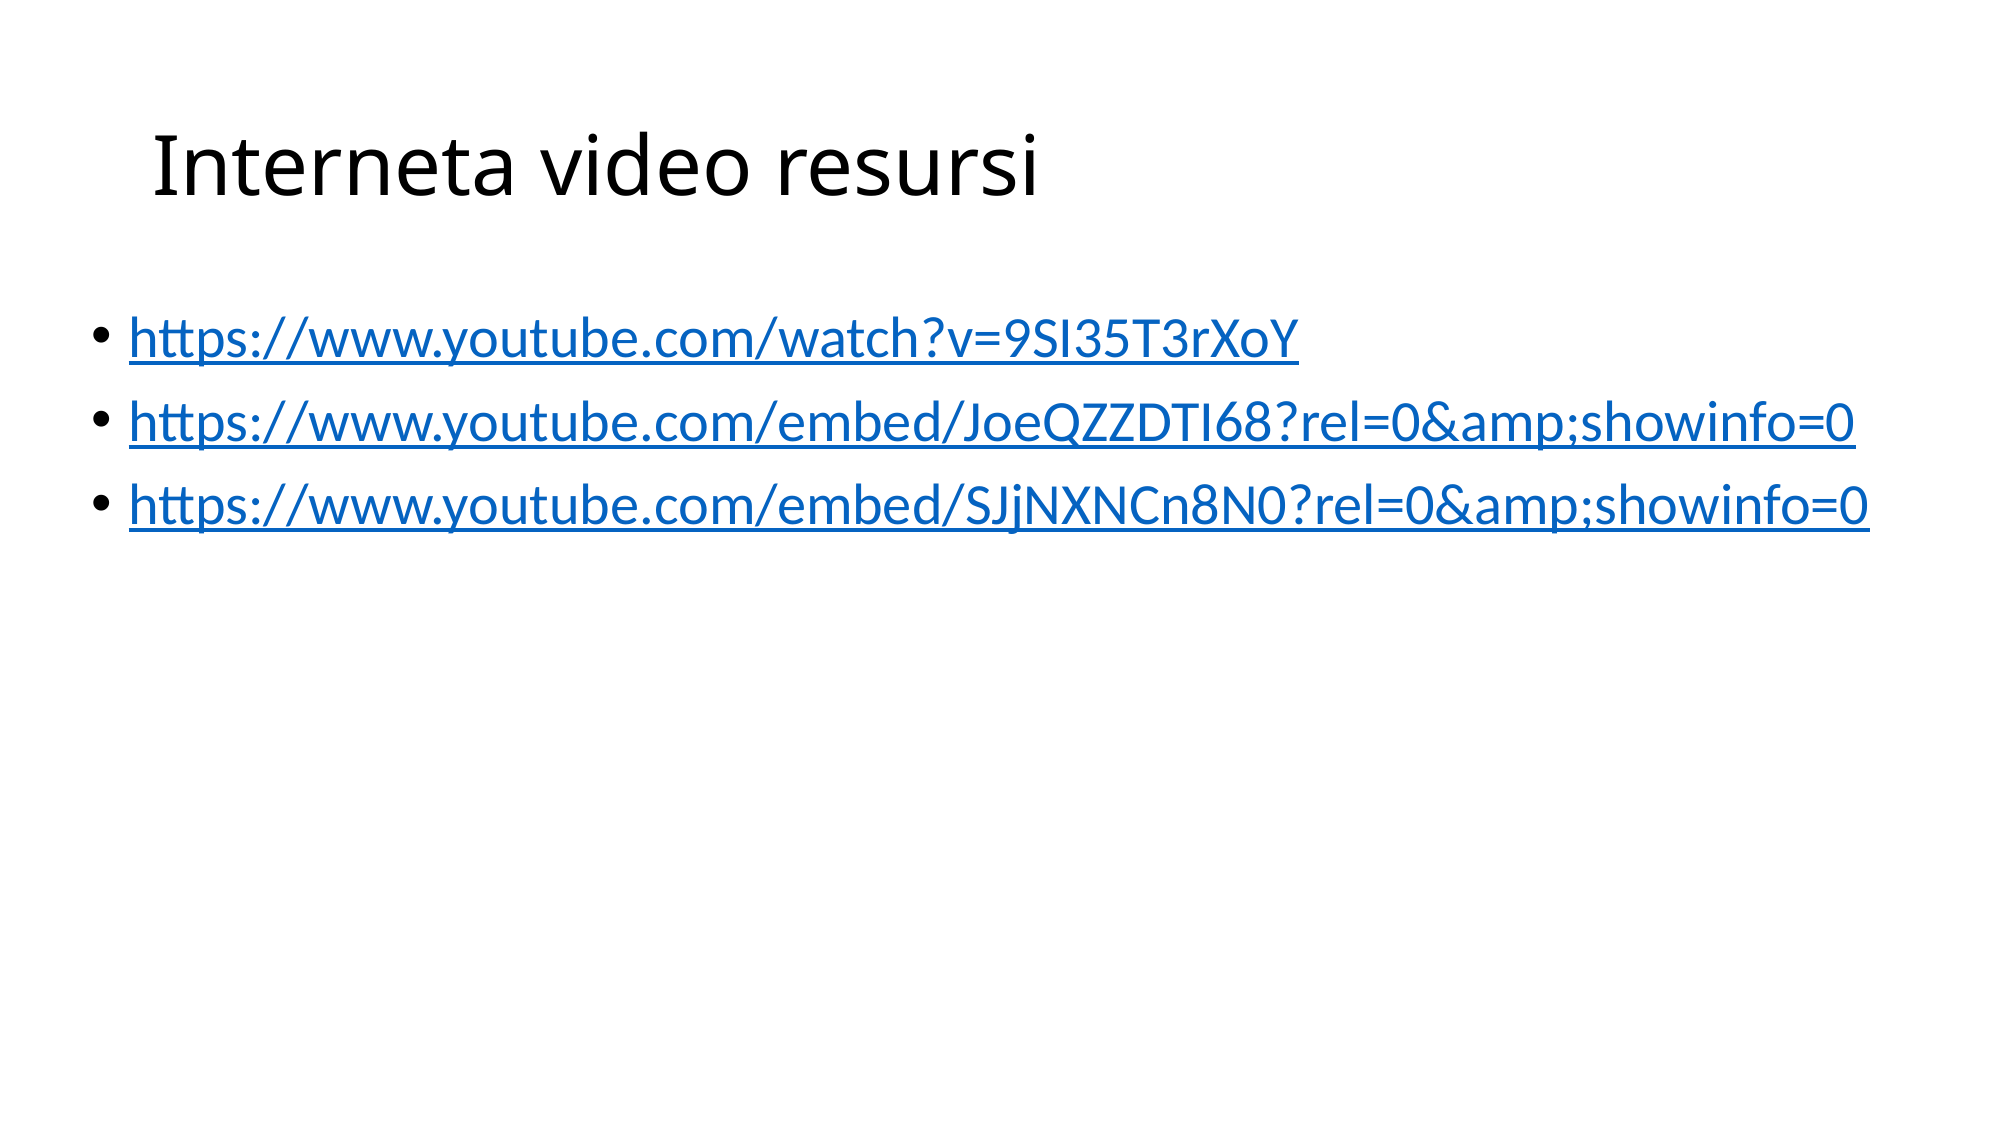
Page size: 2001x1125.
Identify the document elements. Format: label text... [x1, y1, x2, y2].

list https://www.youtube.com/watch?v=9SI35T3rXoY https://www.youtube.com/embed/JoeQZZDTI68?rel=0&amp;showinfo=0 https://www.youtube.com/embed/SJjNXNCn8N0?rel=0&amp;showinfo=0 [76, 299, 2000, 641]
title Interneta video resursi [137, 59, 1863, 278]
